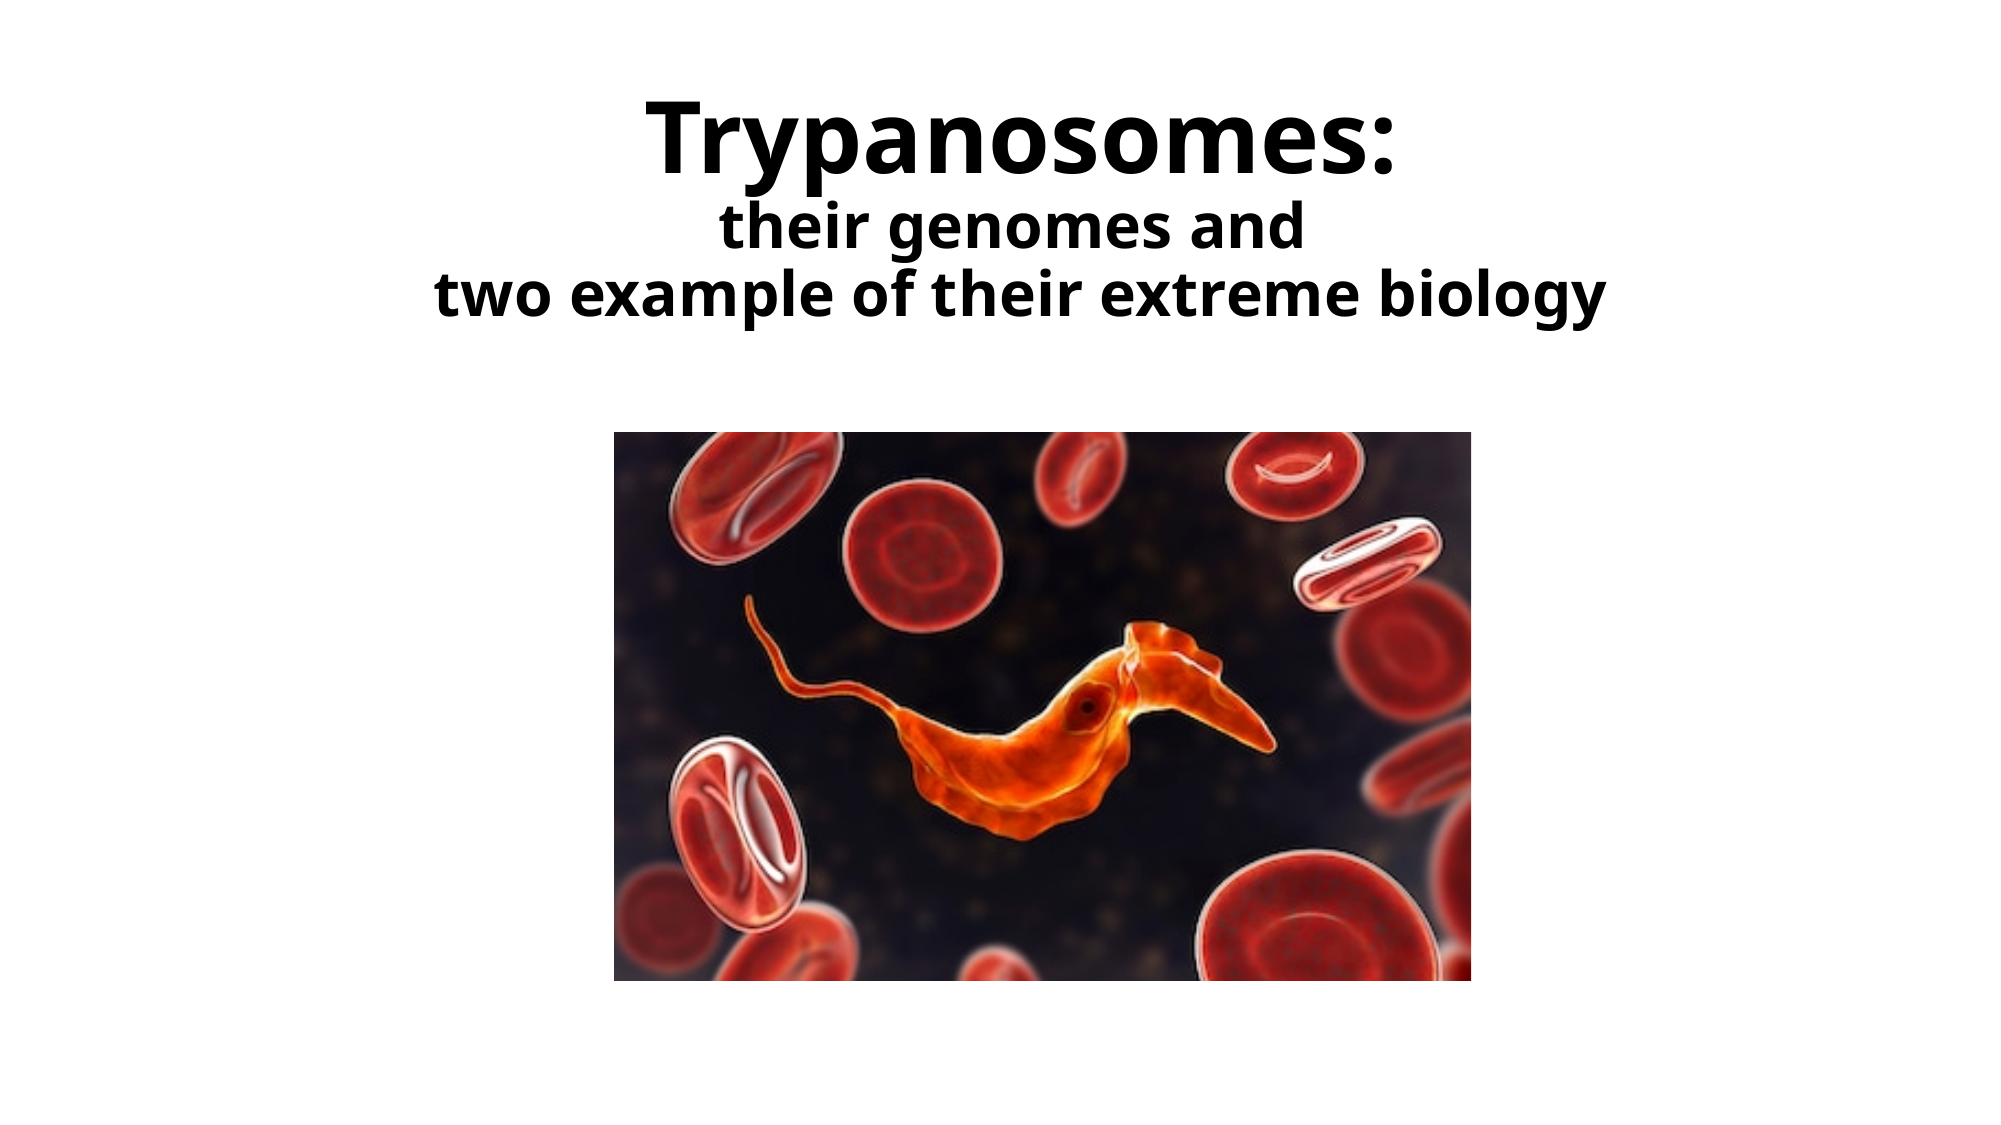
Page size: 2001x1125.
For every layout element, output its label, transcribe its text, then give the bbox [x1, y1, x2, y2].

title Trypanosomes: their genomes and two example of their extreme biology [248, 190, 1795, 338]
picture [614, 432, 1472, 981]
